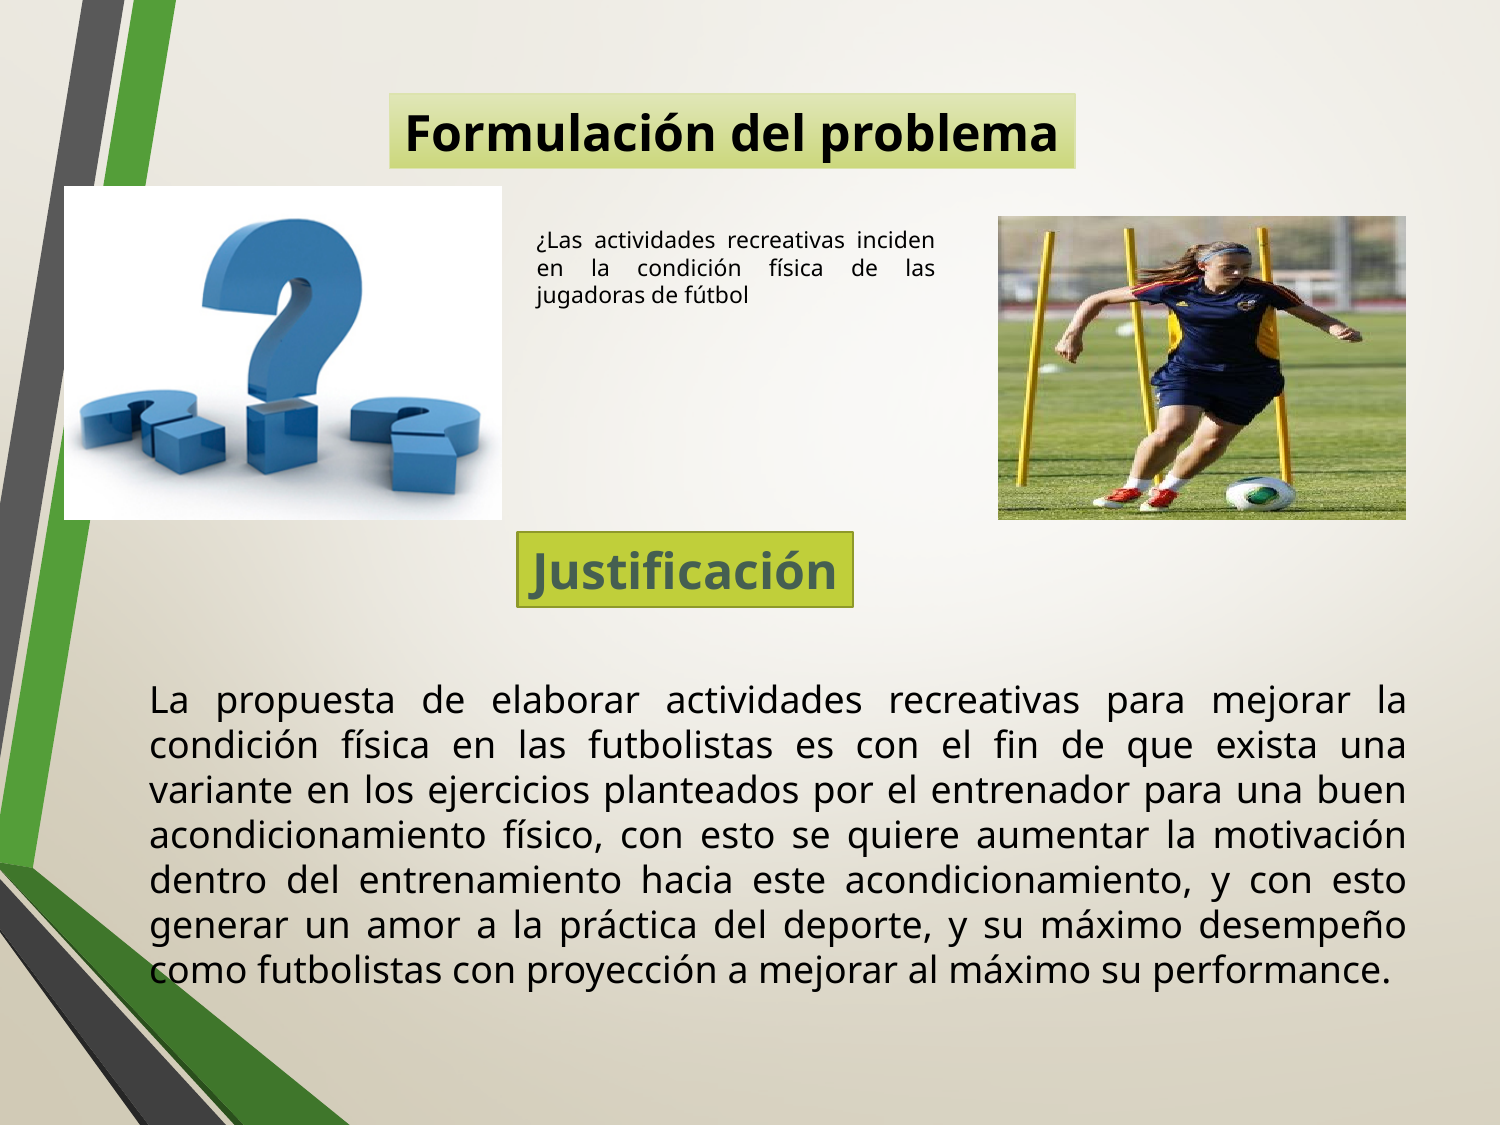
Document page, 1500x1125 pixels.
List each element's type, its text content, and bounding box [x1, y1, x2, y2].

picture [64, 186, 503, 521]
text_box La propuesta de elaborar actividades recreativas para mejorar la condición física en las futbolistas es con el fin de que exista una variante en los ejercicios planteados por el entrenador para una buen acondicionamiento físico, con esto se quiere aumentar la motivación dentro del entrenamiento hacia este acondicionamiento, y con esto generar un amor a la práctica del deporte, y su máximo desempeño como futbolistas con proyección a mejorar al máximo su performance. [134, 668, 1424, 999]
text_box Justificación [516, 531, 854, 608]
text_box ¿Las actividades recreativas inciden en la condición física de las jugadoras de fútbol [521, 218, 951, 316]
picture [997, 215, 1407, 521]
text_box Formulación del problema [389, 93, 1076, 169]
